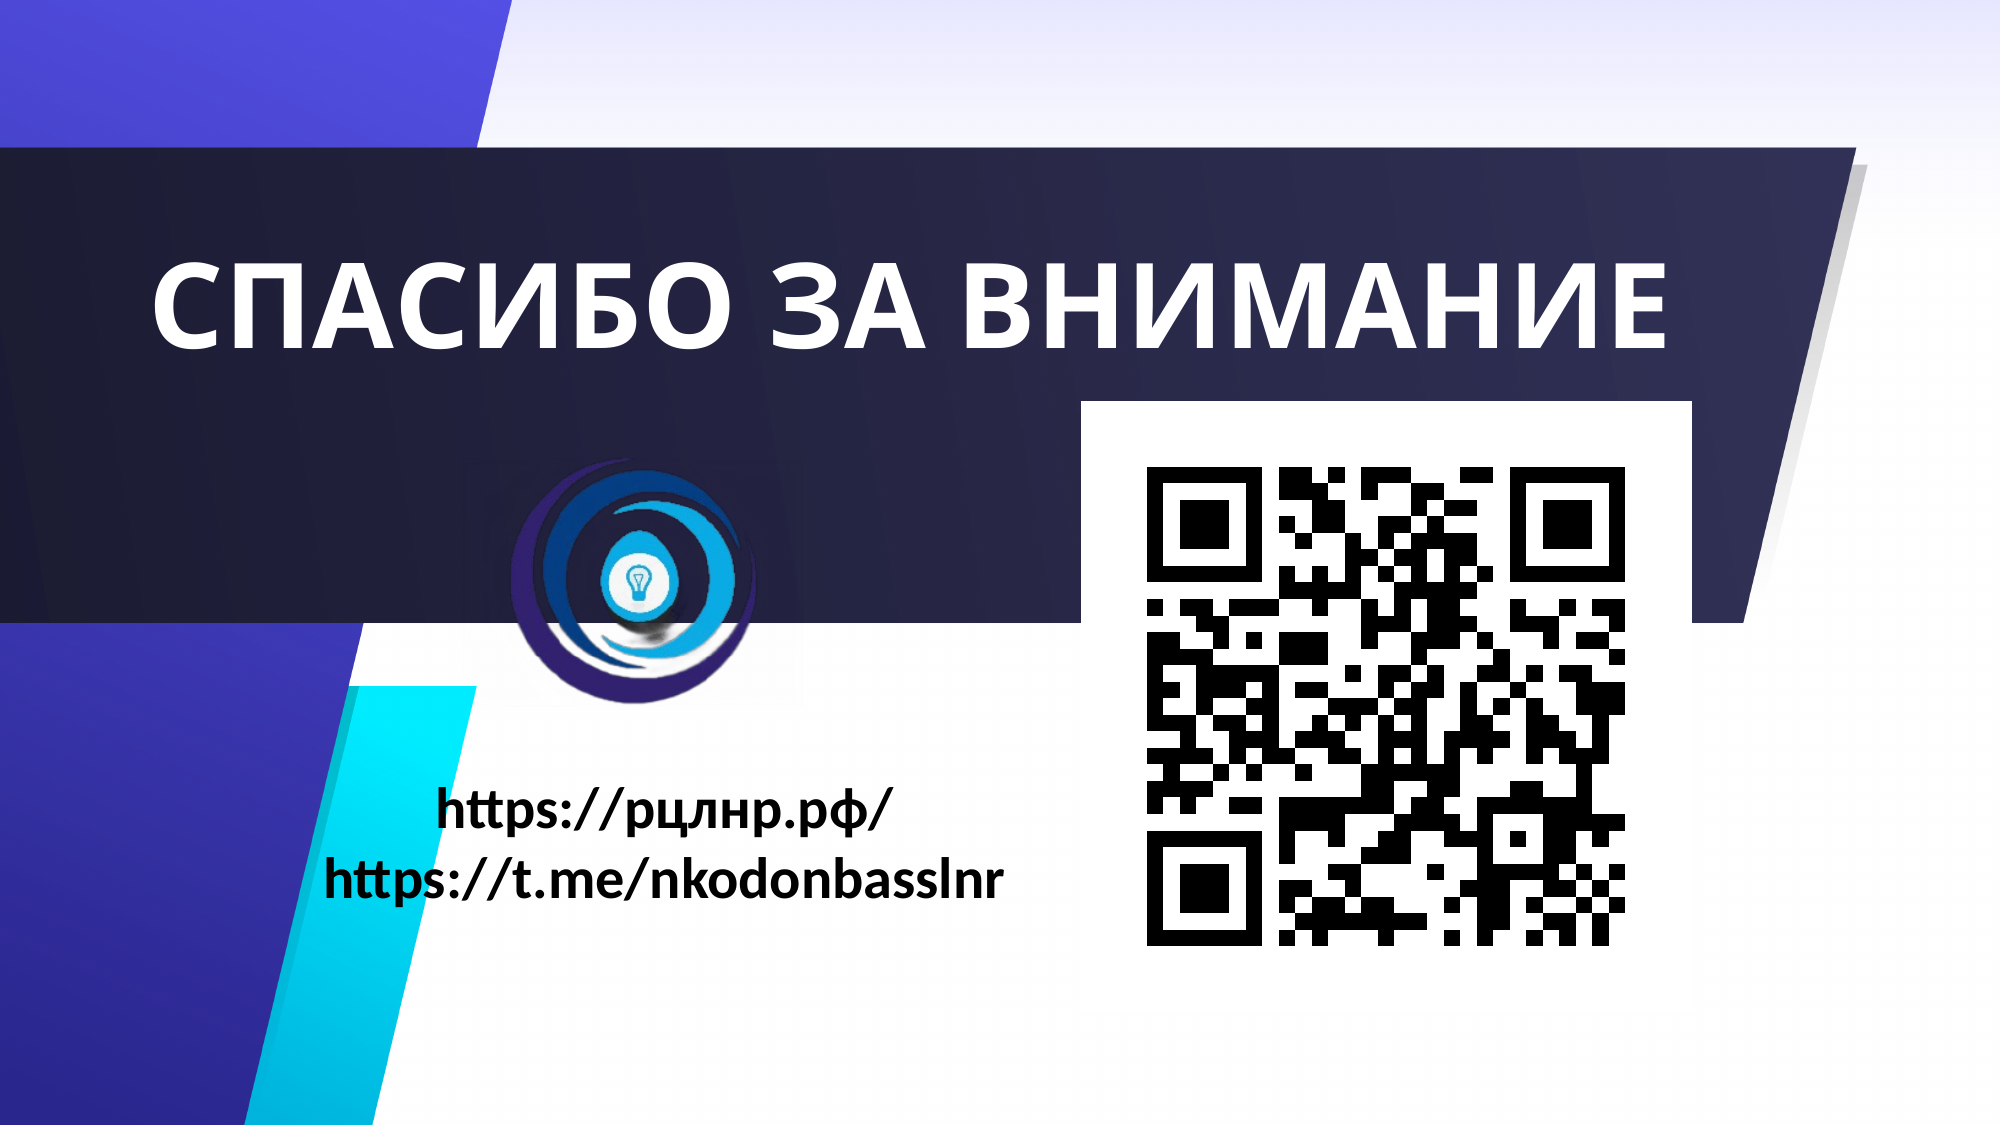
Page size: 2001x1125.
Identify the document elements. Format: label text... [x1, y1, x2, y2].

text_box СПАСИБО ЗА ВНИМАНИЕ [133, 163, 1752, 382]
picture [0, 0, 2000, 1125]
text_box https://рцлнр.рф/ https://t.me/nkodonbasslnr [276, 762, 1052, 918]
